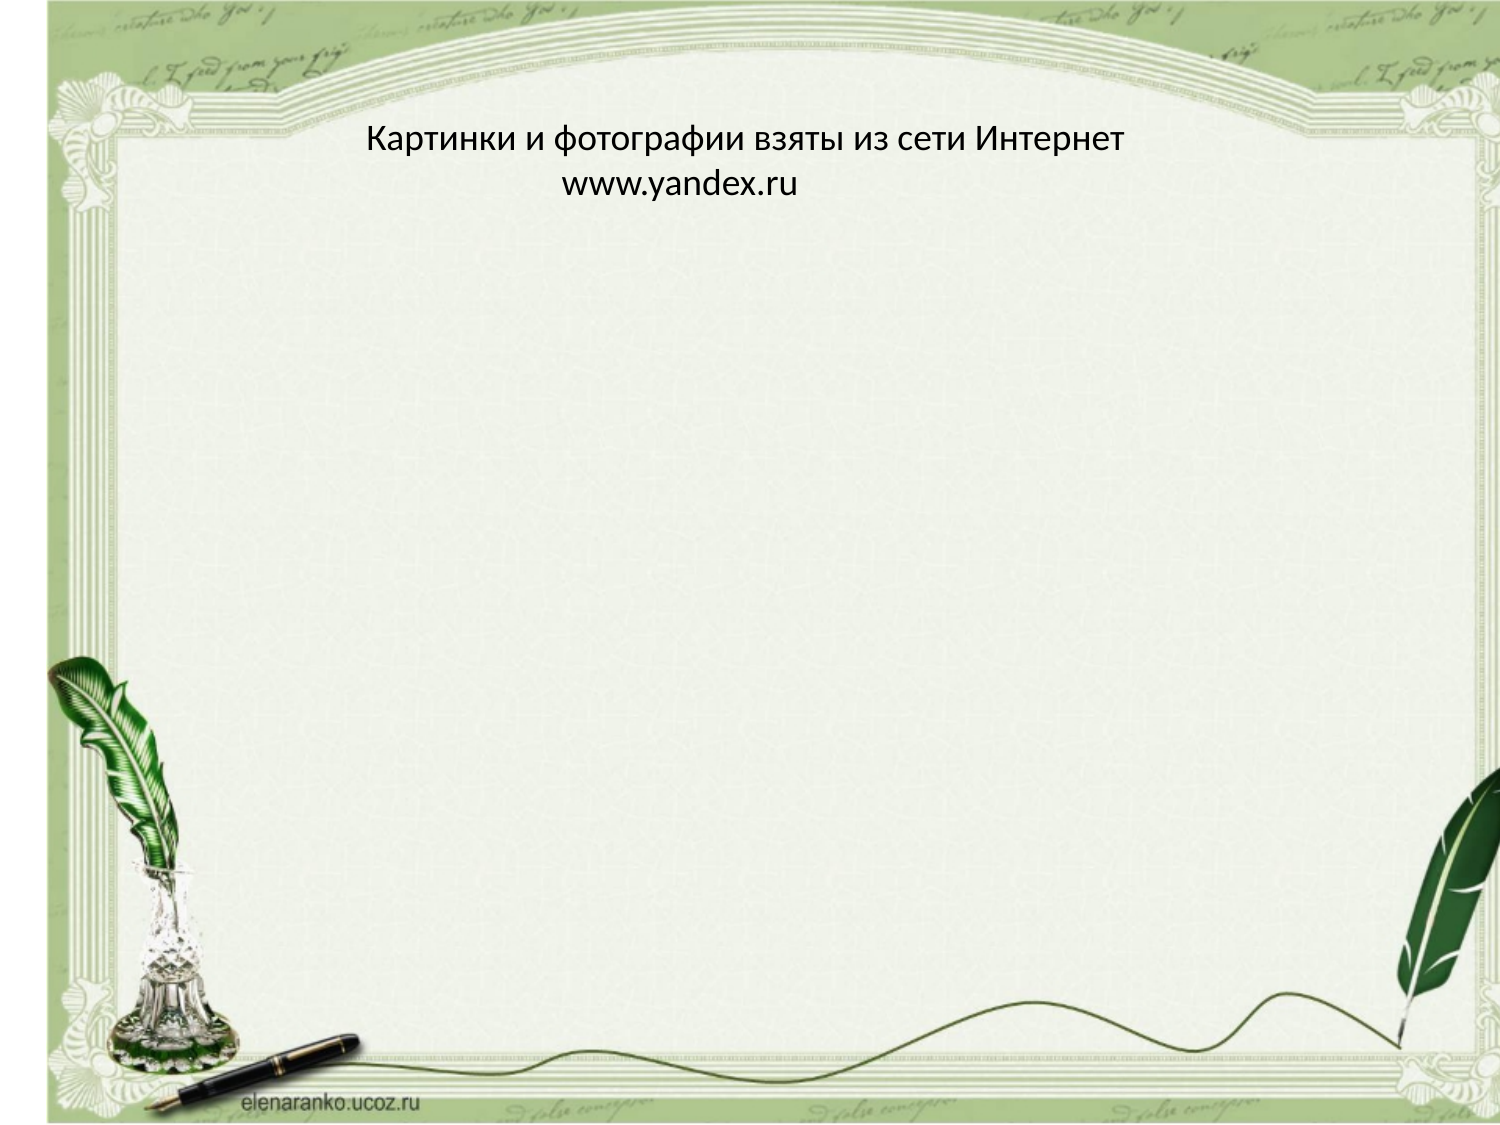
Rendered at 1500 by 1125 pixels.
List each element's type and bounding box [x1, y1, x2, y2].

list [46, 0, 1500, 1125]
